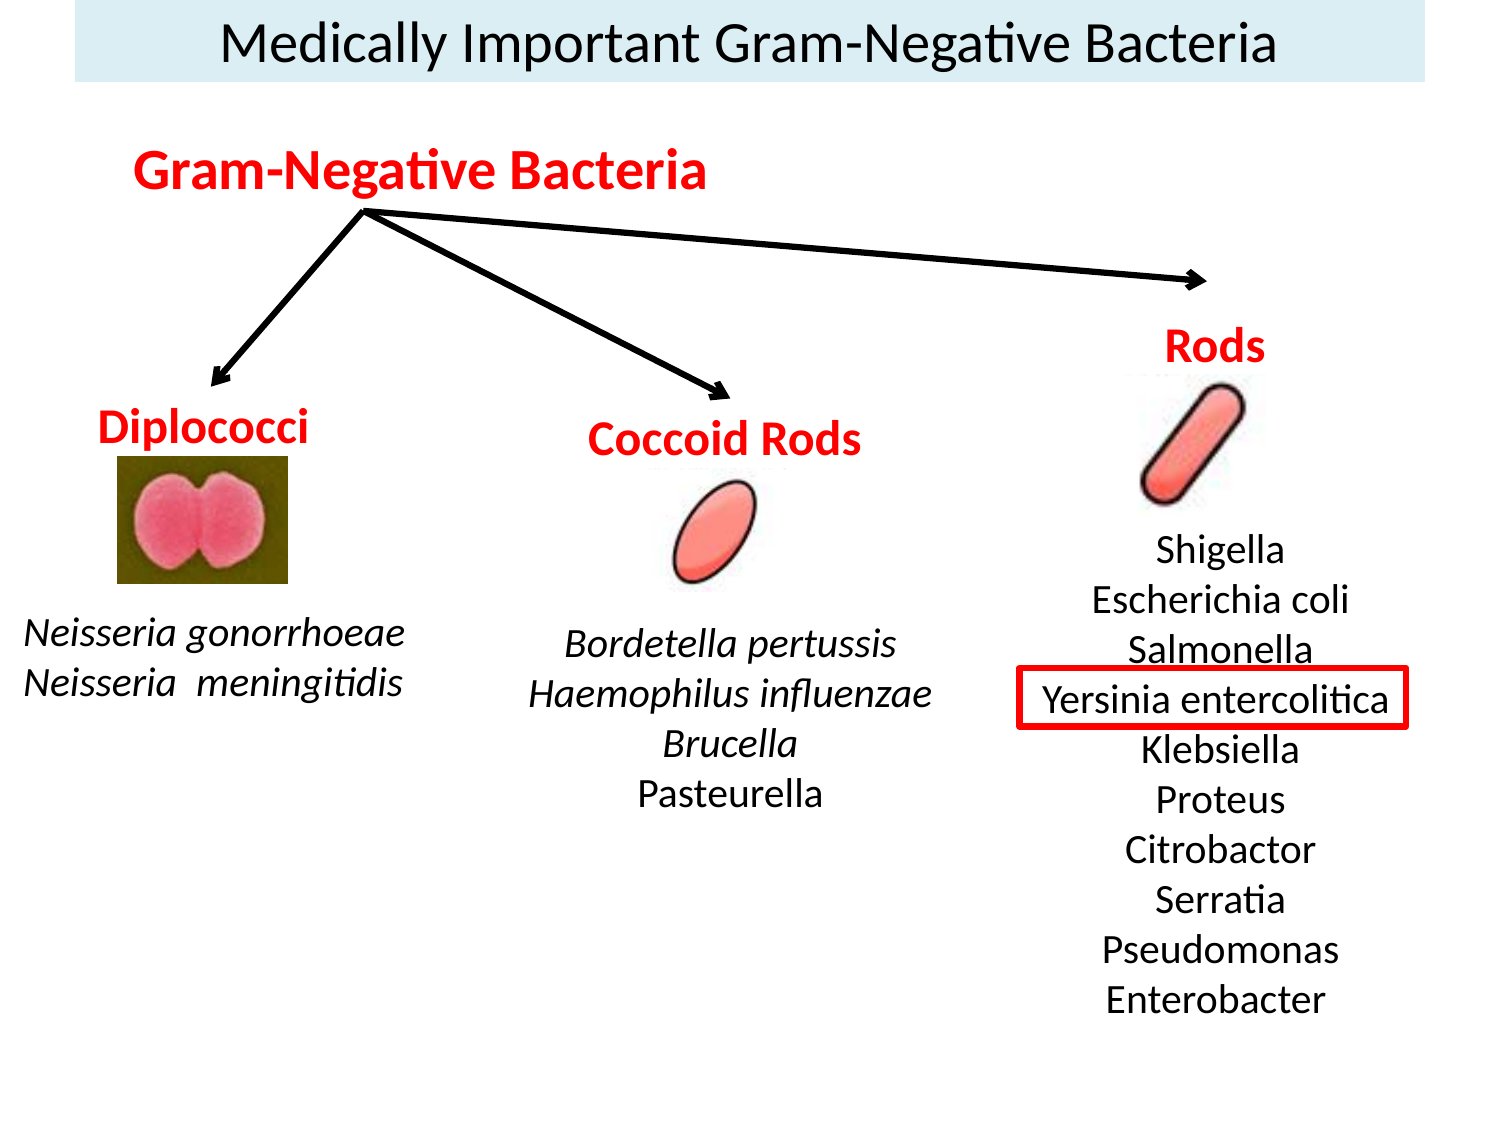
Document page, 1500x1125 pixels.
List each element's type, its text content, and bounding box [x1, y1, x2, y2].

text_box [362, 210, 1208, 282]
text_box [198, 222, 376, 376]
text_box Diplococci [82, 386, 325, 462]
text_box Rods Shigella Escherichia coli Salmonella Yersinia entercolitica Klebsiella Proteus Citrobactor Serratia Pseudomonas Enterobacter [984, 304, 1457, 1030]
text_box Neisseria gonorrhoeae Neisseria meningitidis [8, 597, 421, 713]
text_box Coccoid Rods Bordetella pertussis Haemophilus influenzae Brucella Pasteurella [513, 398, 948, 824]
picture [648, 468, 786, 592]
text_box Medically Important Gram-Negative Bacteria [74, 0, 1425, 82]
text_box [1017, 666, 1408, 729]
text_box Gram-Negative Bacteria [11, 123, 831, 209]
picture [116, 456, 288, 584]
picture [1119, 374, 1266, 516]
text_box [363, 291, 731, 399]
